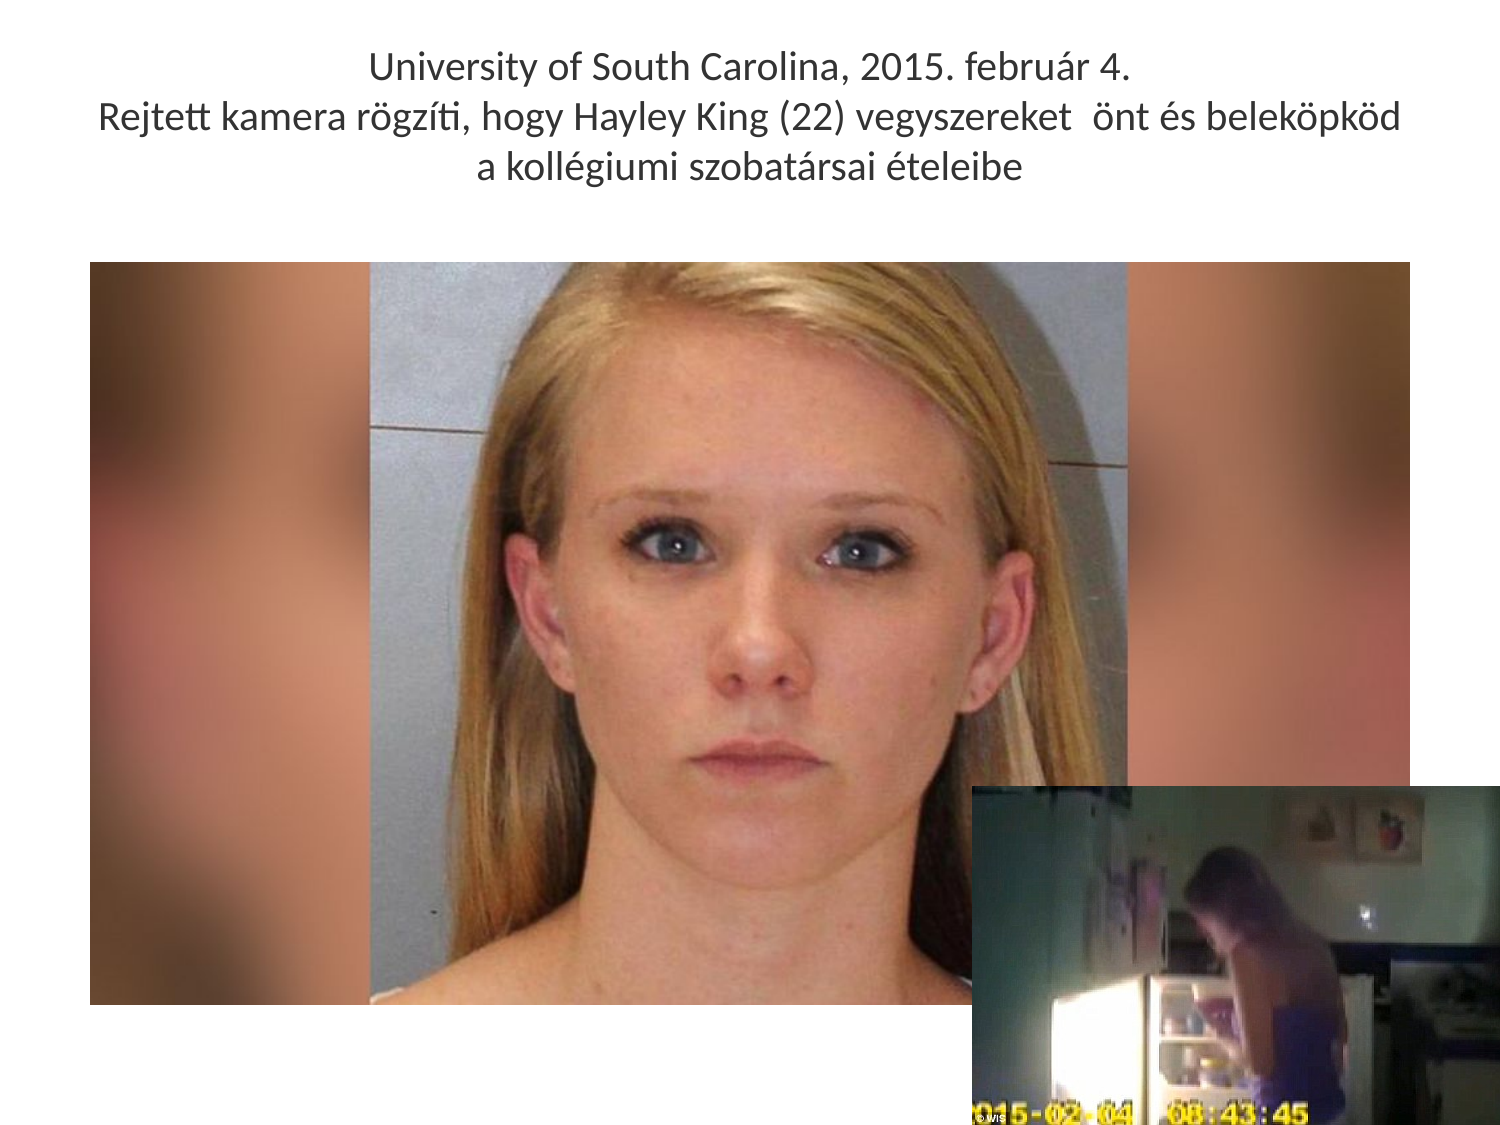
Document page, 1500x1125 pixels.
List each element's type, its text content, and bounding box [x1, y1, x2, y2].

picture [971, 786, 1500, 1125]
title University of South Carolina, 2015. február 4. Rejtett kamera rögzíti, hogy Hayley King (22) vegyszereket önt és beleköpköd a kollégiumi szobatársai ételeibe [75, 45, 1425, 233]
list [89, 262, 1411, 1006]
